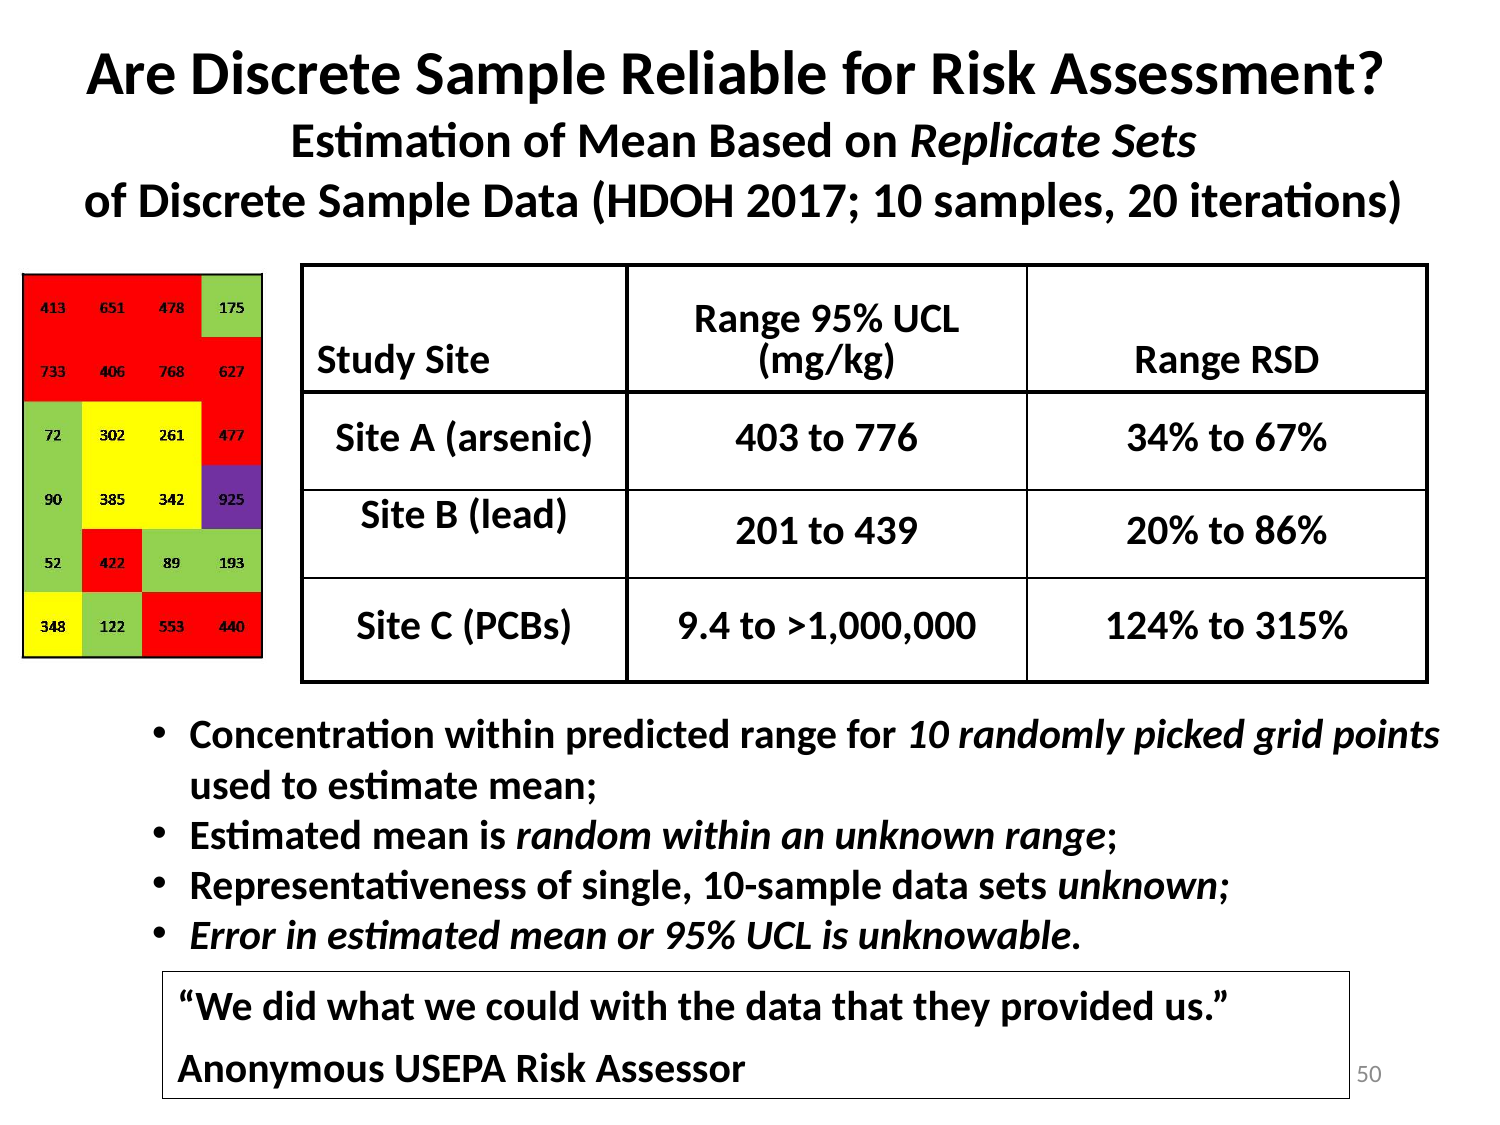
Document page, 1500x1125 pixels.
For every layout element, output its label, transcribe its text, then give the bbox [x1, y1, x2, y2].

table_cell 403 to 776 [629, 394, 1026, 489]
text_box “We did what we could with the data that they provided us.” Anonymous USEPA Risk Assessor [162, 971, 1350, 1099]
table_cell 124% to 315% [1028, 579, 1425, 680]
table_header Range RSD [1028, 267, 1425, 390]
slide_number 50 [1059, 1042, 1397, 1103]
text_box Concentration within predicted range for 10 randomly picked grid points used to estimate mean; Estimated mean is random within an unknown range; Representativeness of single, 10-sample data sets unknown; Error in estimated mean or 95% UCL is unknowable. [137, 699, 1500, 965]
table_cell Site A (arsenic) [304, 394, 625, 489]
table_header Range 95% UCL (mg/kg) [629, 267, 1026, 390]
table_header Study Site [304, 267, 625, 390]
table_cell 9.4 to >1,000,000 [629, 579, 1026, 680]
table_cell Site C (PCBs) [304, 579, 625, 680]
text_box Are Discrete Sample Reliable for Risk Assessment? Estimation of Mean Based on Replicate Sets of Discrete Sample Data (HDOH 2017; 10 samples, 20 iterations) [62, 24, 1425, 235]
table_cell 201 to 439 [629, 491, 1026, 577]
picture [12, 262, 268, 669]
table_cell 20% to 86% [1028, 491, 1425, 577]
table_cell Site B (lead) [304, 491, 625, 577]
table_cell 34% to 67% [1028, 394, 1425, 489]
